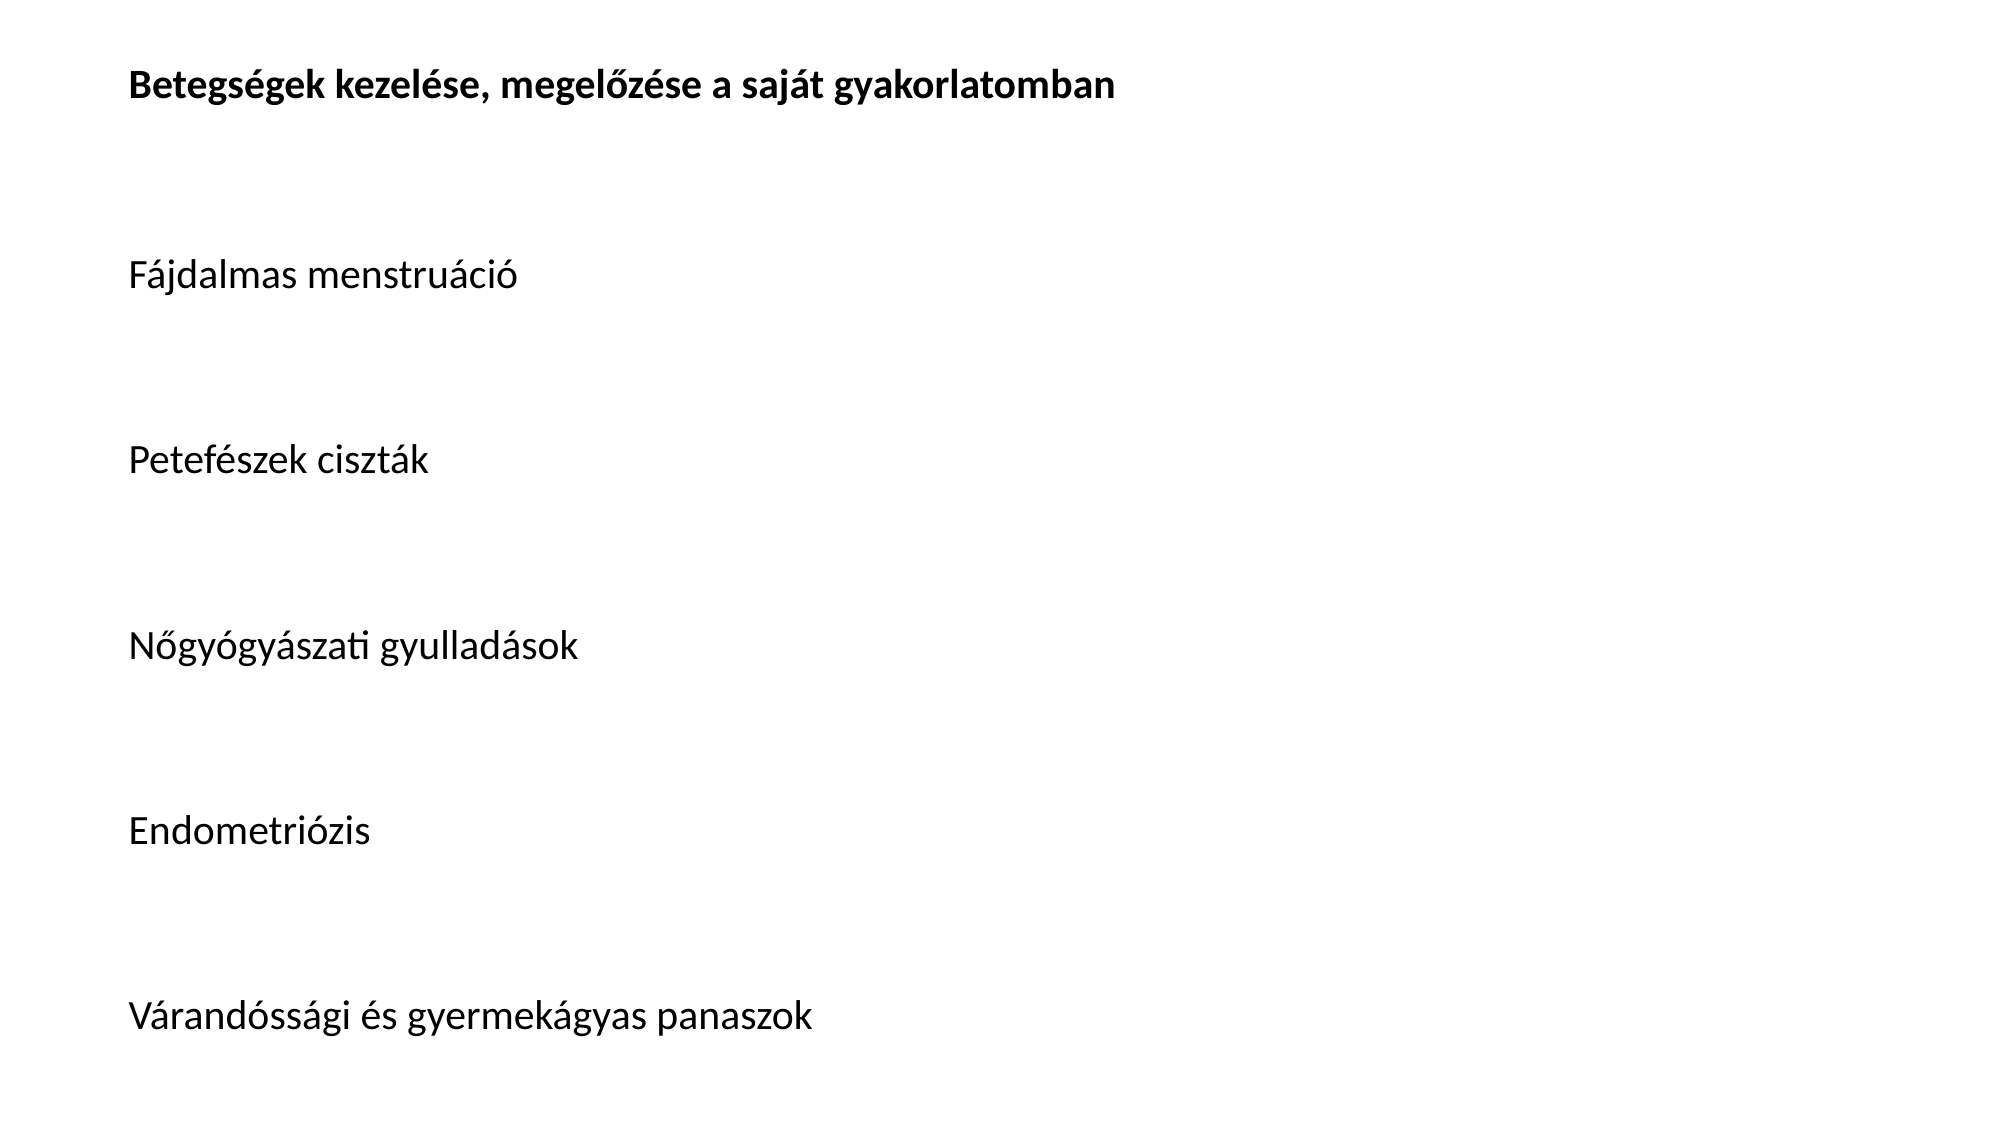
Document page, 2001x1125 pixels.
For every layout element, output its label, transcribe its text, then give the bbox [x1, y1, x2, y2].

list Betegségek kezelése, megelőzése a saját gyakorlatomban Fájdalmas menstruáció Petefészek ciszták Nőgyógyászati gyulladások Endometriózis Várandóssági és gyermekágyas panaszok [113, 54, 1839, 937]
